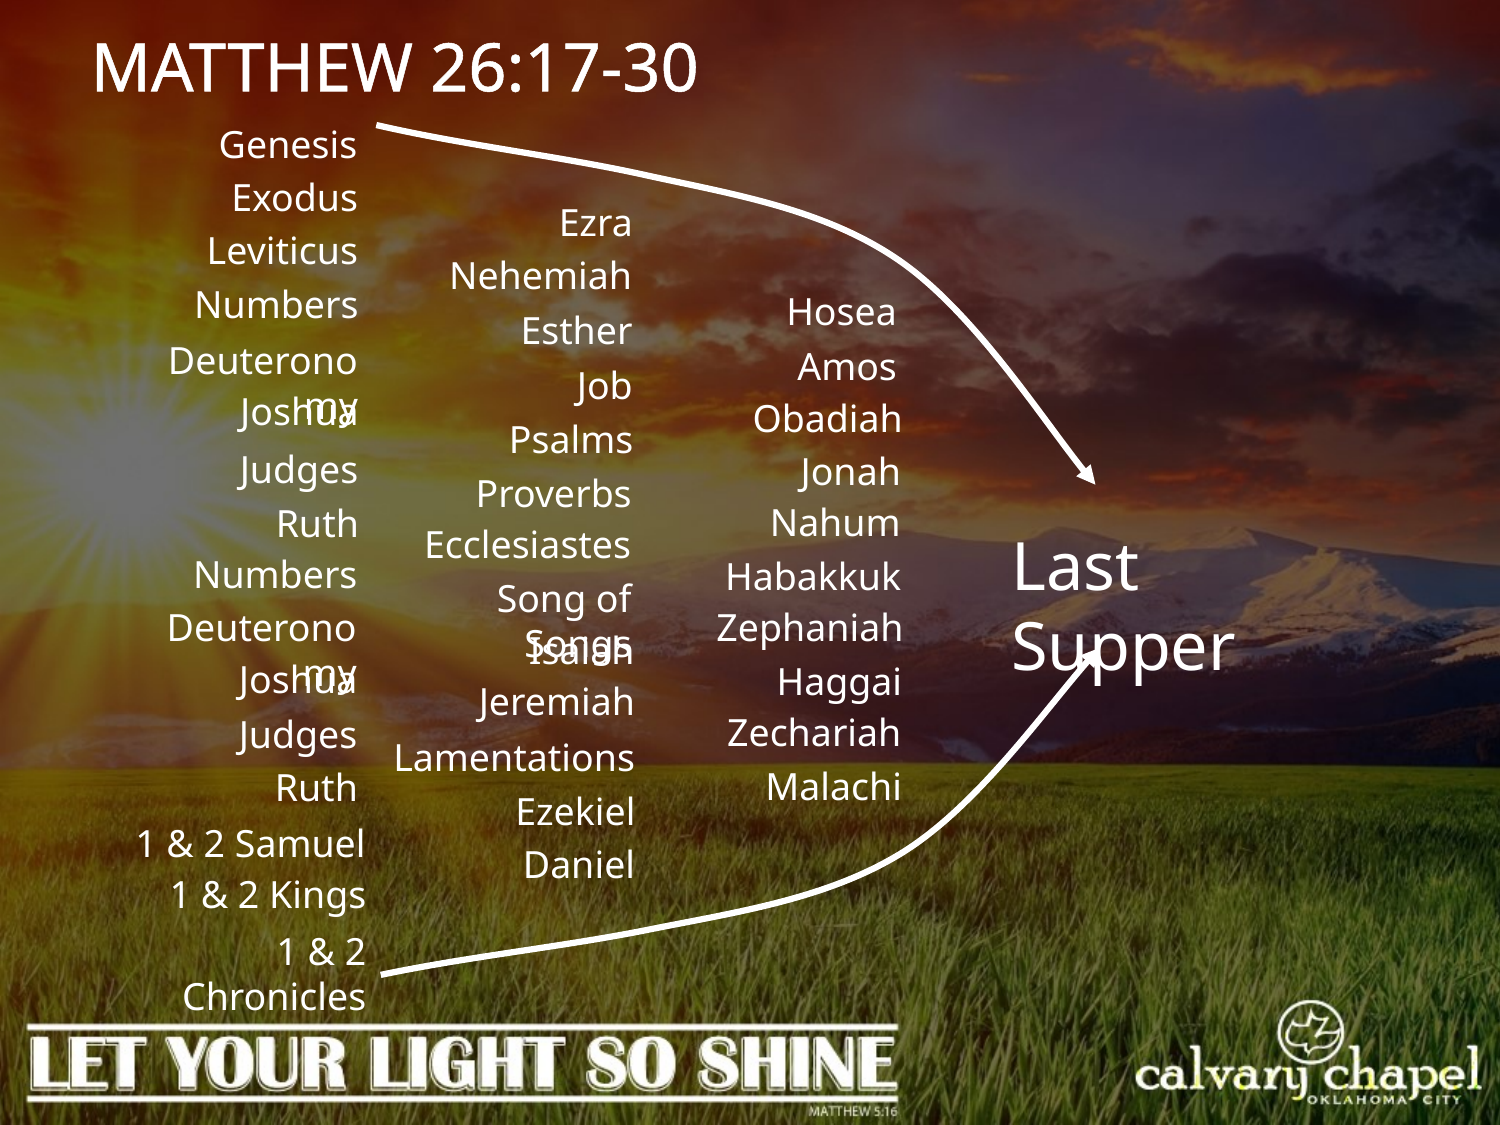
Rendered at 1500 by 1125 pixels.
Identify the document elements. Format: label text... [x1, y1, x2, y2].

text_box Deuteronomy [130, 329, 368, 435]
text_box Exodus [130, 166, 373, 219]
text_box Judges [130, 703, 342, 757]
text_box [380, 692, 1064, 976]
text_box Esther [368, 299, 604, 355]
text_box Ruth [130, 757, 343, 812]
text_box Psalms [369, 409, 610, 462]
text_box Joshua [131, 380, 369, 438]
text_box 1 & 2 Chronicles [74, 920, 382, 1025]
text_box Genesis [130, 113, 373, 166]
text_box 1 & 2 Samuel [73, 812, 343, 873]
text_box Haggai [609, 650, 917, 701]
text_box Nahum [608, 491, 916, 545]
text_box Nehemiah [368, 244, 648, 299]
text_box Daniel [342, 833, 650, 894]
text_box Lamentations [342, 726, 609, 787]
text_box Deuteronomy [129, 596, 367, 702]
text_box Amos [604, 335, 898, 396]
text_box Judges [131, 438, 369, 492]
text_box Joshua [130, 649, 342, 703]
text_box Ezra [368, 191, 612, 244]
text_box Last Supper [996, 516, 1397, 692]
picture [0, 0, 1500, 1125]
text_box Proverbs [367, 462, 608, 513]
text_box MATTHEW 26:17-30 [75, 17, 1354, 112]
text_box Numbers [131, 273, 368, 329]
text_box Jonah [608, 440, 916, 491]
text_box Ruth [131, 492, 367, 544]
text_box Numbers [130, 544, 367, 596]
text_box Obadiah [610, 387, 918, 447]
text_box Ezekiel [343, 780, 651, 841]
text_box Zechariah [609, 701, 917, 755]
text_box Job [368, 355, 610, 415]
text_box Song of Songs [367, 567, 611, 619]
text_box Leviticus [130, 219, 368, 280]
text_box Isaiah [342, 619, 611, 670]
text_box Jeremiah [342, 670, 609, 726]
text_box [376, 124, 1096, 485]
text_box Hosea [604, 280, 794, 335]
text_box 1 & 2 Kings [74, 863, 382, 920]
text_box Zephaniah [611, 596, 919, 657]
text_box Malachi [609, 755, 862, 815]
text_box Habakkuk [608, 545, 916, 606]
text_box Ecclesiastes [366, 513, 608, 574]
